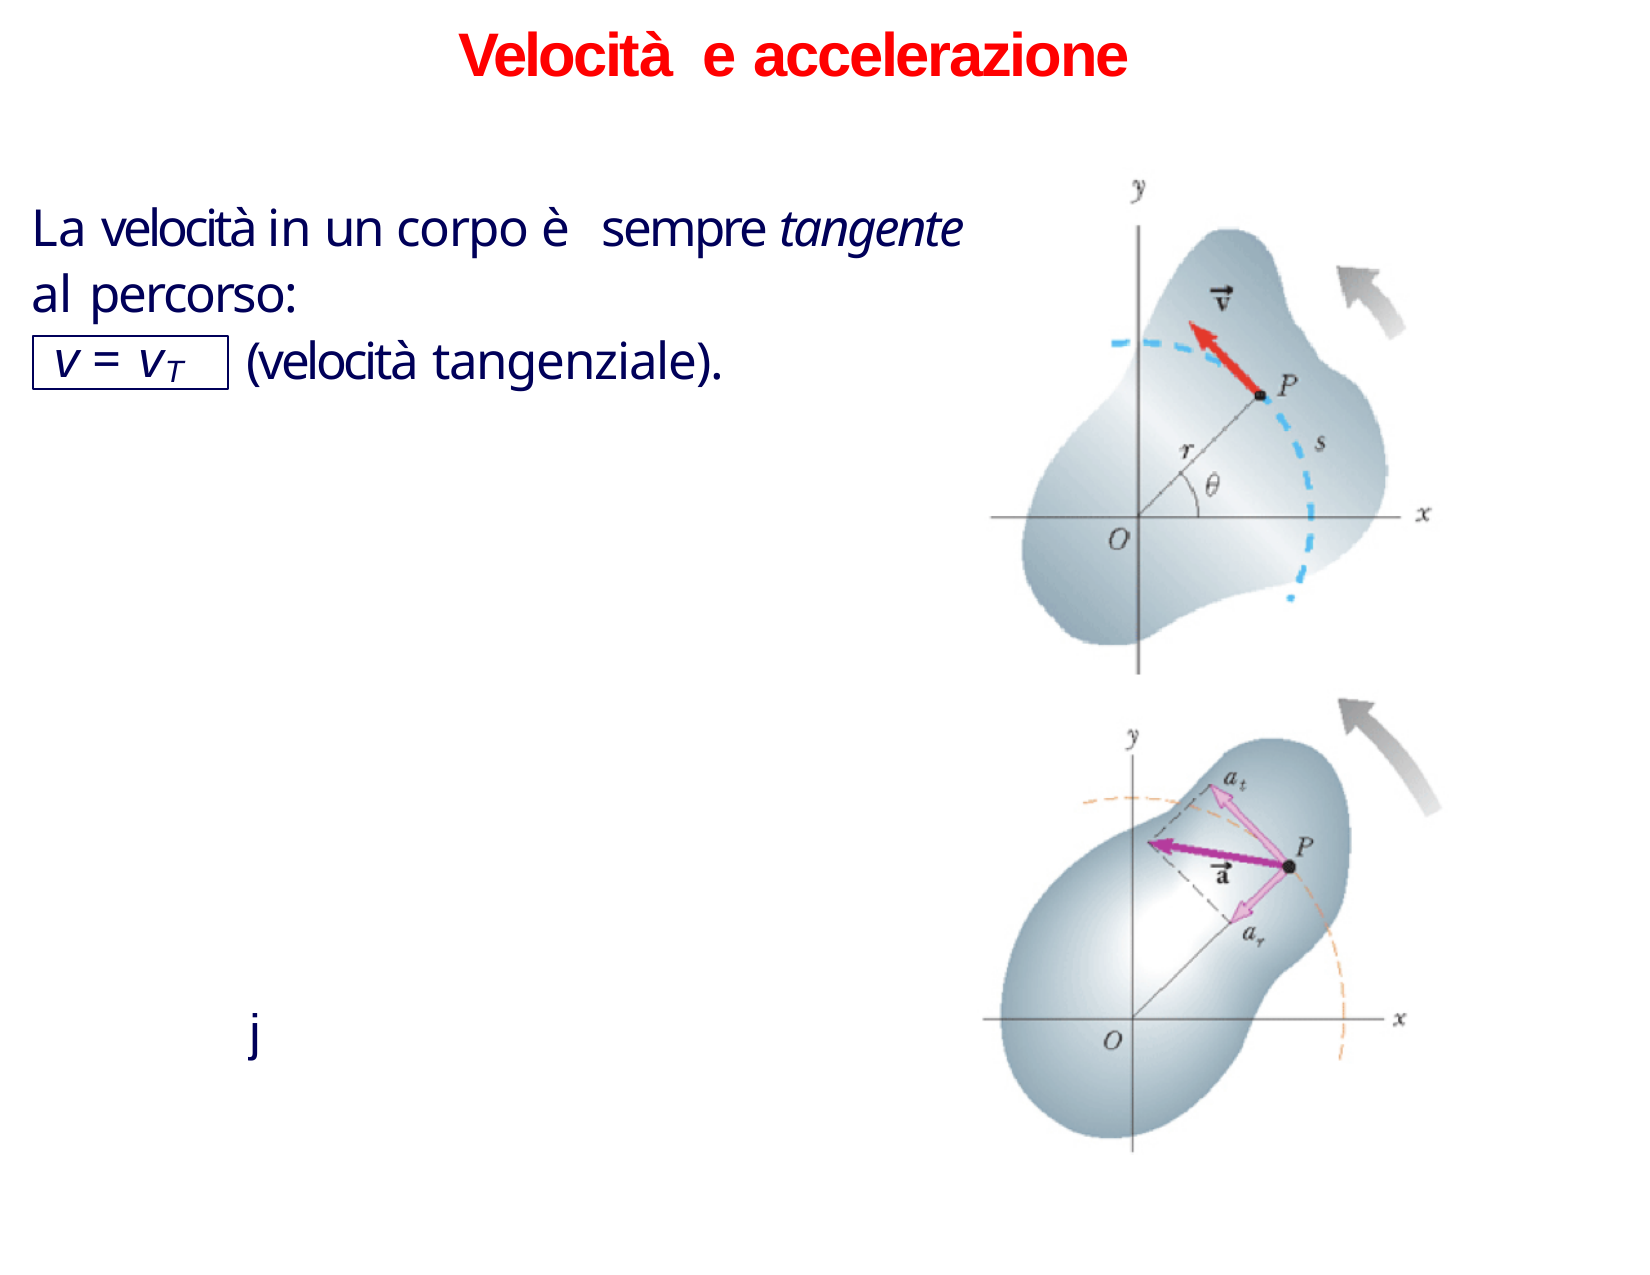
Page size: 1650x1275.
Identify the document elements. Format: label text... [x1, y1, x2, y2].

text_box (velocità tangenziale). [244, 328, 726, 390]
text_box La velocità in un corpo è sempre tangente al percorso: [29, 190, 976, 323]
title Velocità e accelerazione [456, 14, 1143, 190]
text_box j [247, 999, 304, 1061]
text_box v = vT [32, 335, 229, 390]
text_box [976, 166, 1450, 1156]
